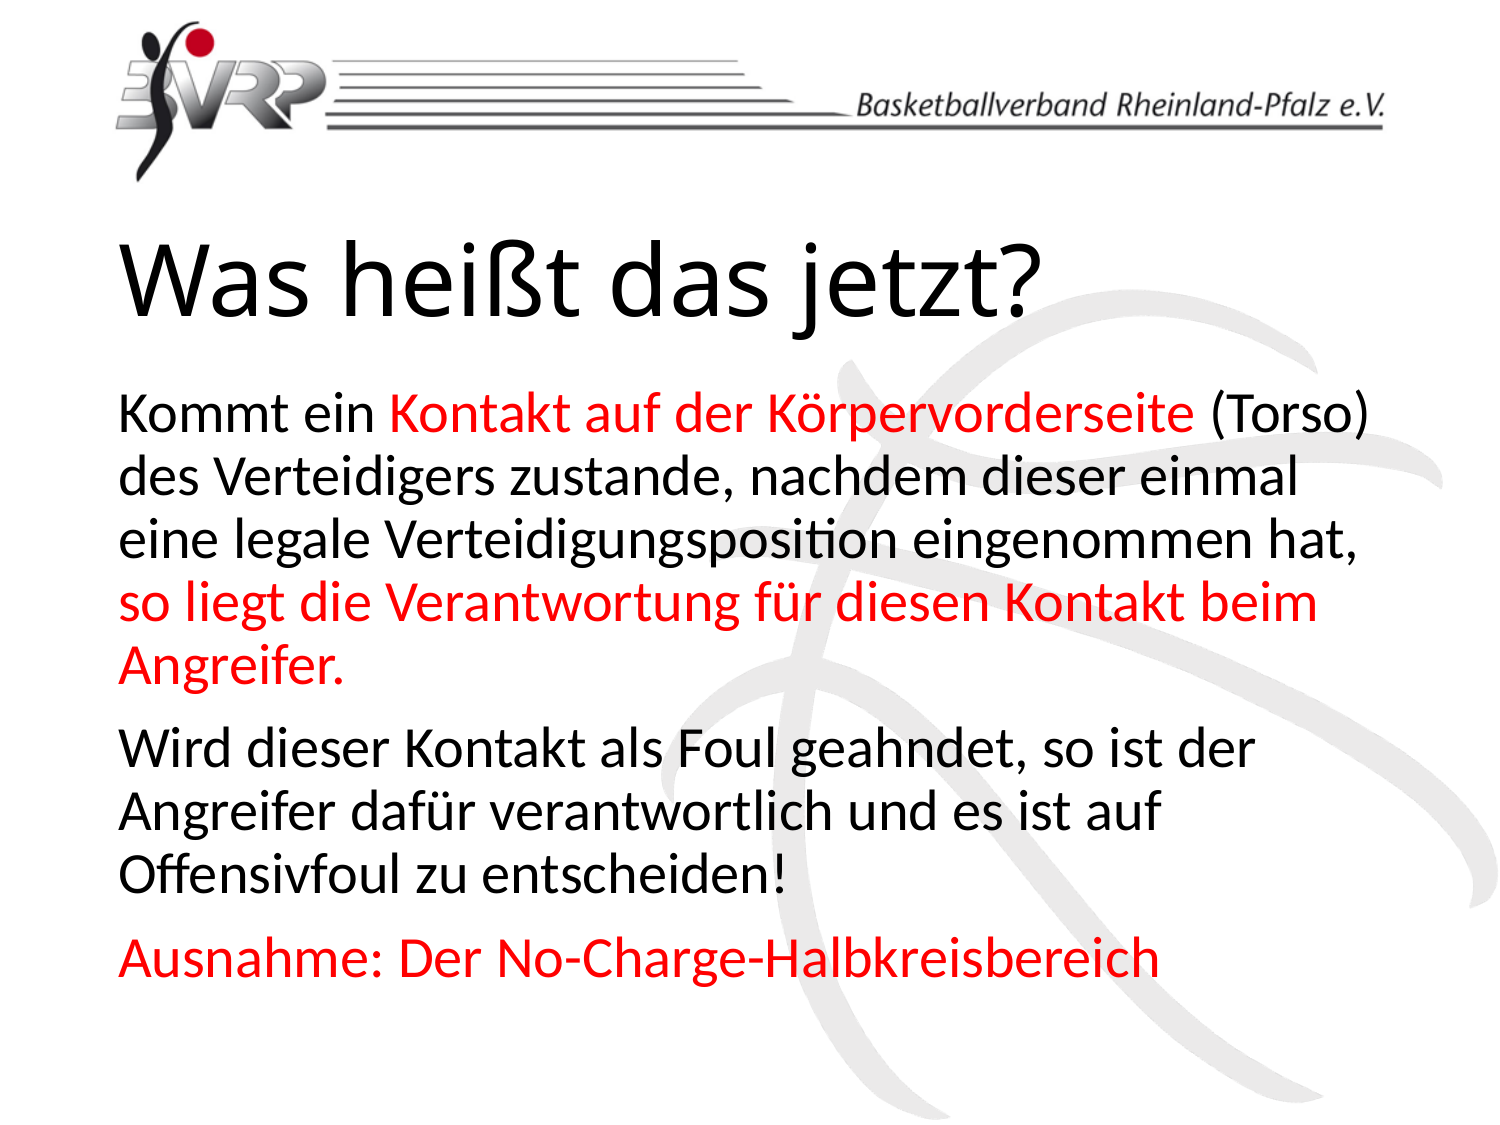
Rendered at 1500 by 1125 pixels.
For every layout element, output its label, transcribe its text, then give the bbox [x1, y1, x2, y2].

title Was heißt das jetzt? [103, 225, 1397, 346]
picture [112, 19, 1388, 184]
list Kommt ein Kontakt auf der Körpervorderseite (Torso) des Verteidigers zustande, nachdem dieser einmal eine legale Verteidigungsposition eingenommen hat, so liegt die Verantwortung für diesen Kontakt beim Angreifer. Wird dieser Kontakt als Foul geahndet, so ist der Angreifer dafür verantwortlich und es ist auf Offensivfoul zu entscheiden! Ausnahme: Der No-Charge-Halbkreisbereich [103, 375, 1397, 1014]
